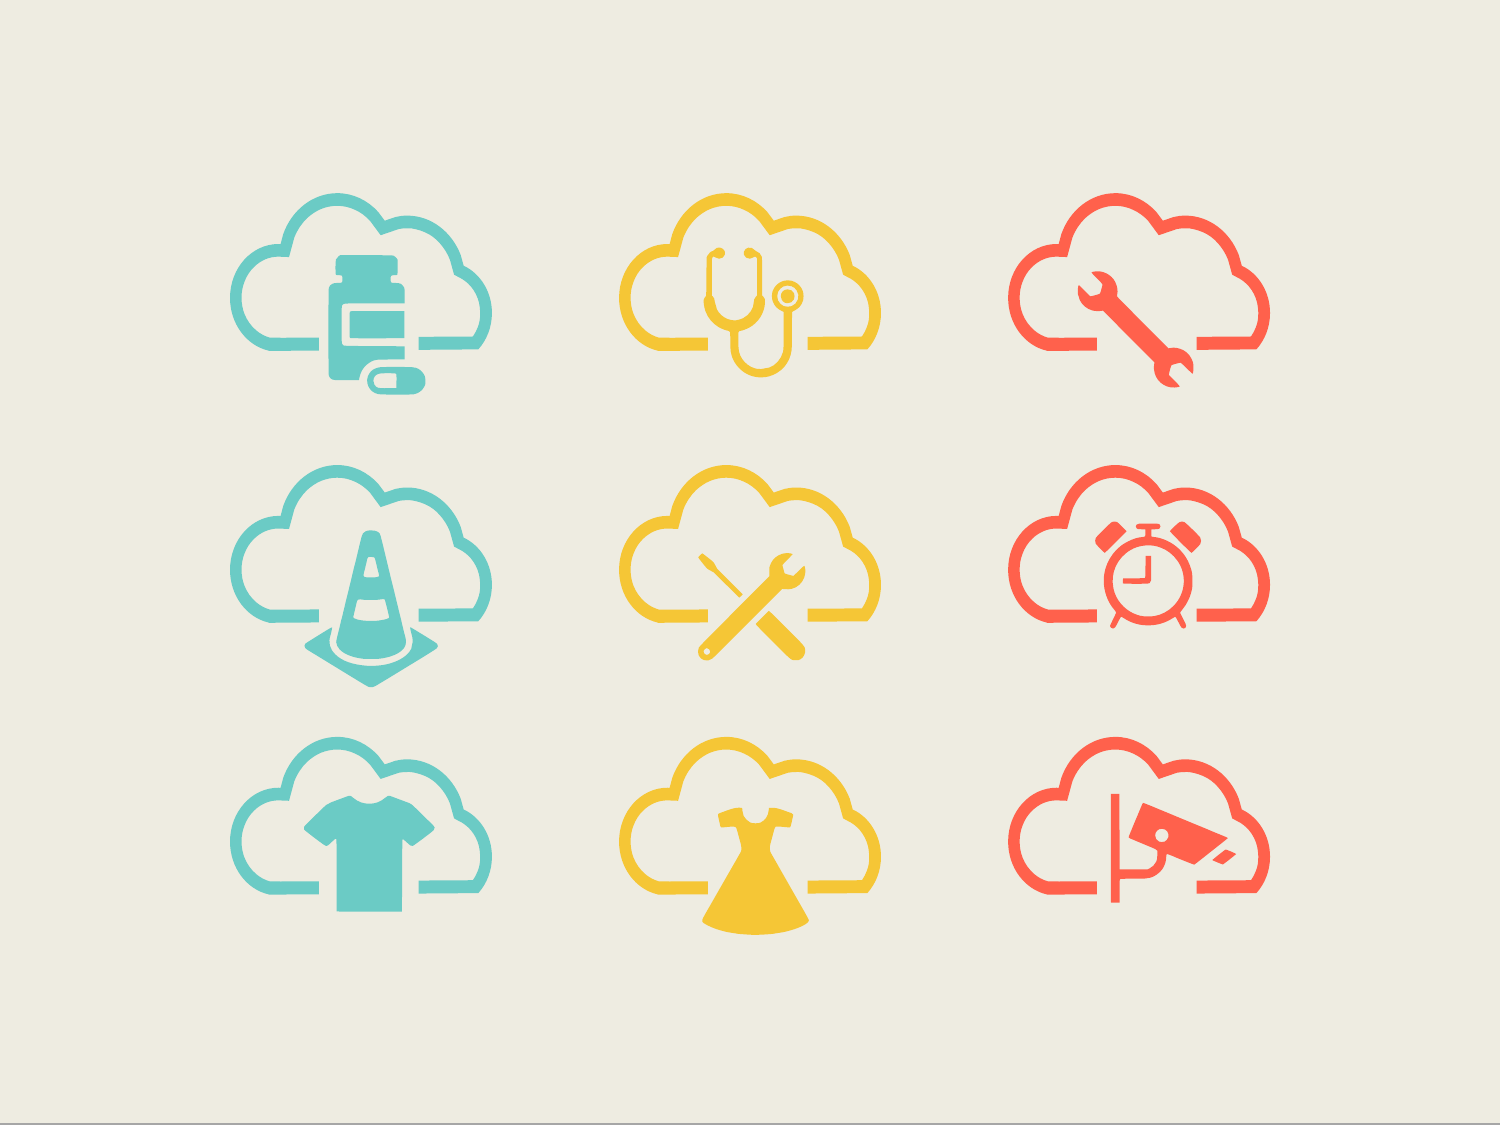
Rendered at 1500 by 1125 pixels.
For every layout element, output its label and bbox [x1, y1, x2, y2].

text_box [328, 254, 426, 395]
text_box [1094, 521, 1202, 629]
text_box [304, 530, 439, 688]
text_box [619, 736, 881, 895]
text_box [619, 465, 881, 623]
text_box [230, 736, 492, 895]
text_box [1077, 271, 1194, 388]
text_box [1008, 193, 1271, 351]
text_box [619, 193, 881, 351]
text_box [304, 795, 435, 912]
text_box [703, 247, 804, 378]
text_box [1008, 465, 1271, 623]
text_box [230, 193, 492, 351]
text_box [697, 552, 806, 661]
text_box [702, 807, 809, 935]
text_box [230, 465, 492, 623]
text_box [1008, 736, 1237, 895]
text_box [1110, 793, 1237, 903]
text_box [1241, 806, 1271, 894]
